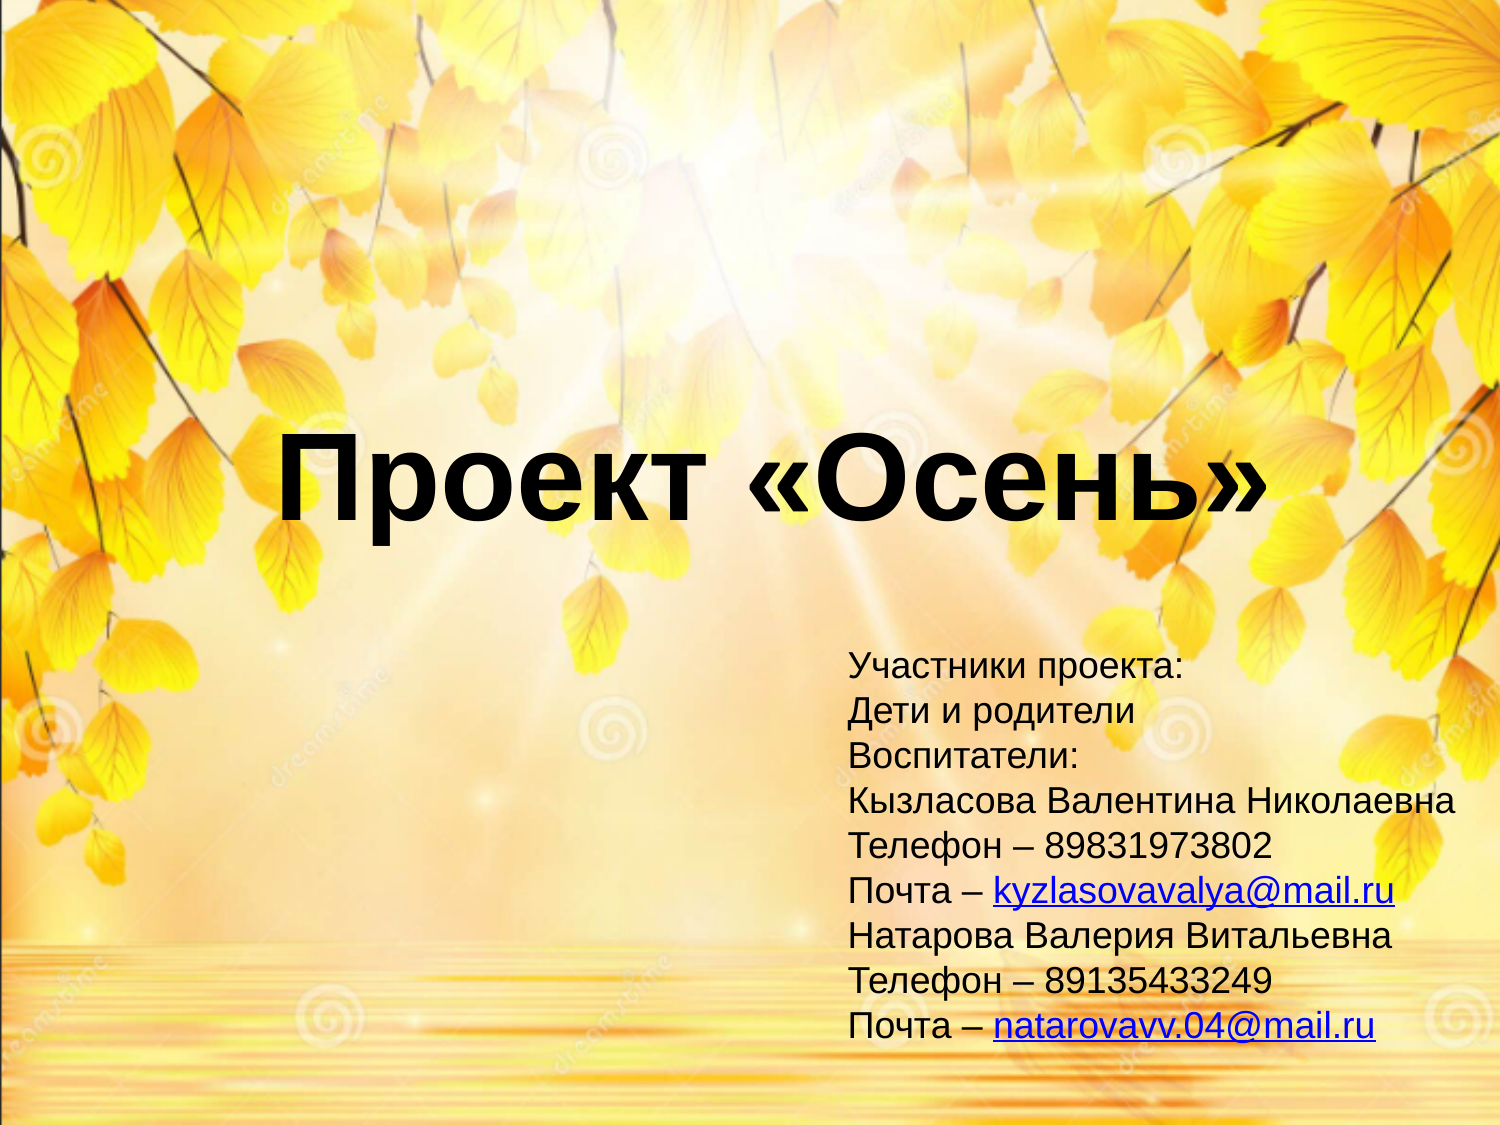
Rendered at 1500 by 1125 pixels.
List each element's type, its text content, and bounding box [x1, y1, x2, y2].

picture [0, 0, 1500, 1125]
title Проект «Осень» [206, 349, 1341, 591]
text_box Участники проекта: Дети и родители Воспитатели: Кызласова Валентина Николаевна Телефон – 89831973802 Почта – kyzlasovavalya@mail.ru Натарова Валерия Витальевна Телефон – 89135433249 Почта – natarovavv.04@mail.ru [832, 633, 1483, 1054]
